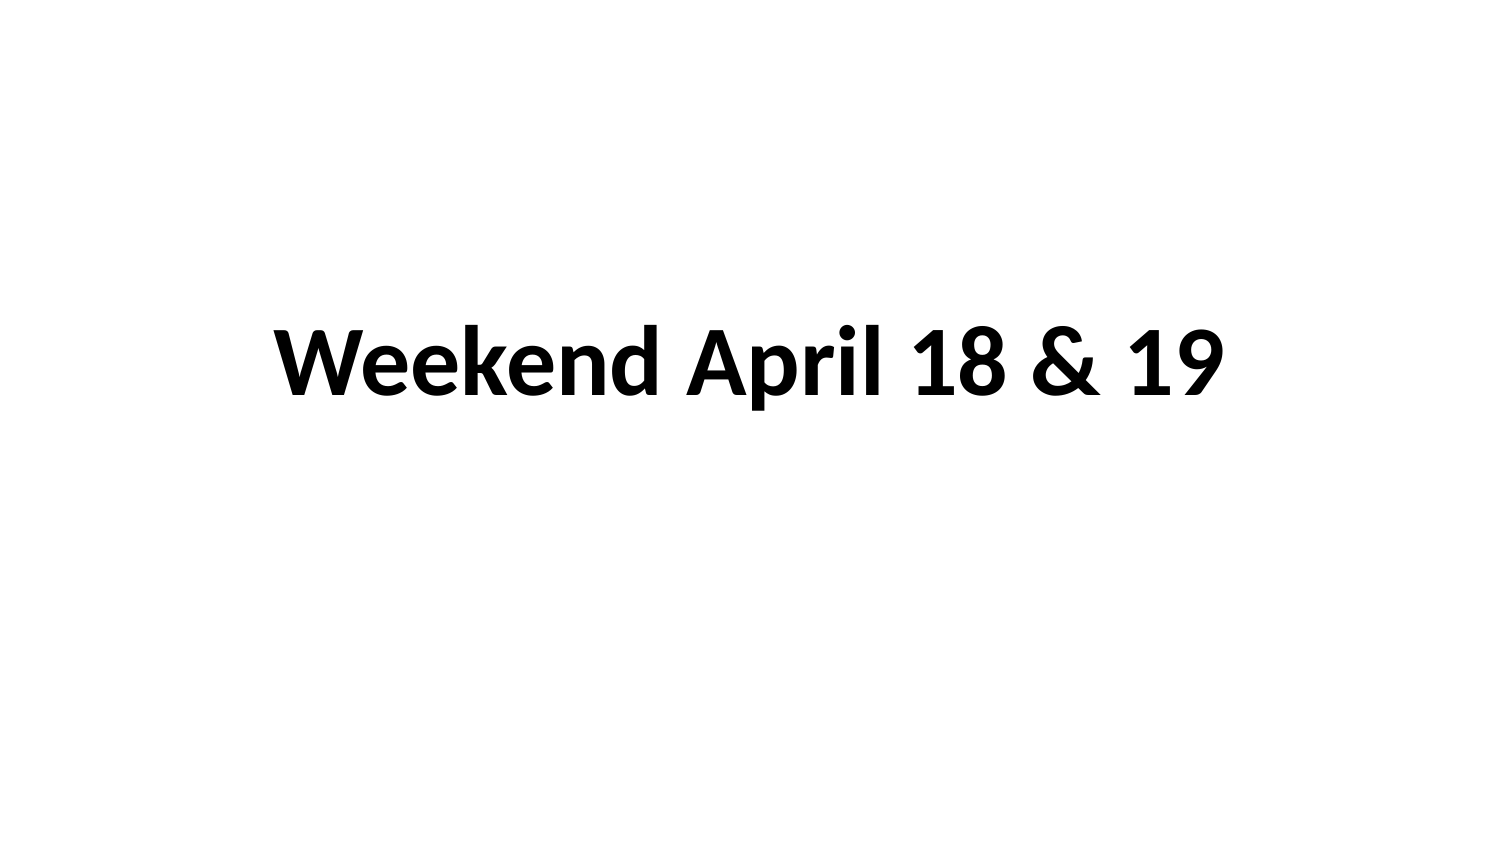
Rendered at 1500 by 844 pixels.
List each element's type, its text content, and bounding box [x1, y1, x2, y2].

text_box Weekend April 18 & 19 [0, 288, 1500, 424]
